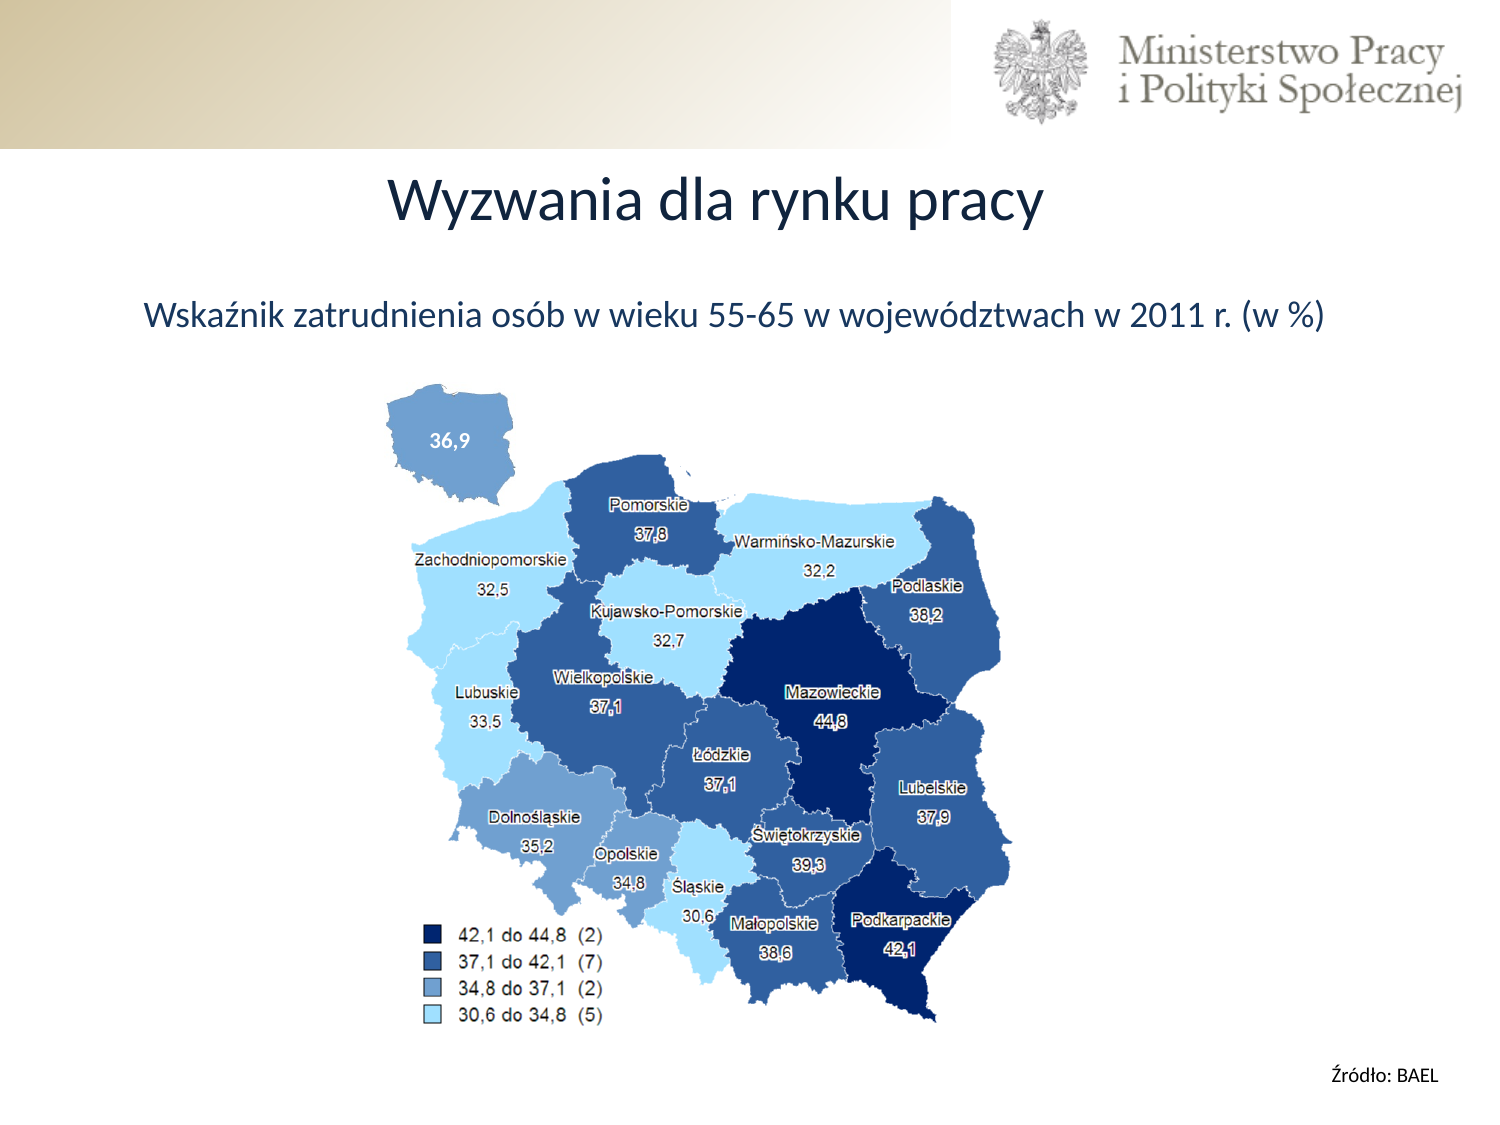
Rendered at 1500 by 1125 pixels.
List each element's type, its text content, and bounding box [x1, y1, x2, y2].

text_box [384, 381, 1015, 1037]
text_box Wskaźnik zatrudnienia osób w wieku 55-65 w województwach w 2011 r. (w %) [128, 283, 1364, 343]
text_box Wyzwania dla rynku pracy [112, 148, 1336, 243]
text_box Źródło: BAEL [1316, 1054, 1459, 1094]
picture [980, 7, 1500, 138]
